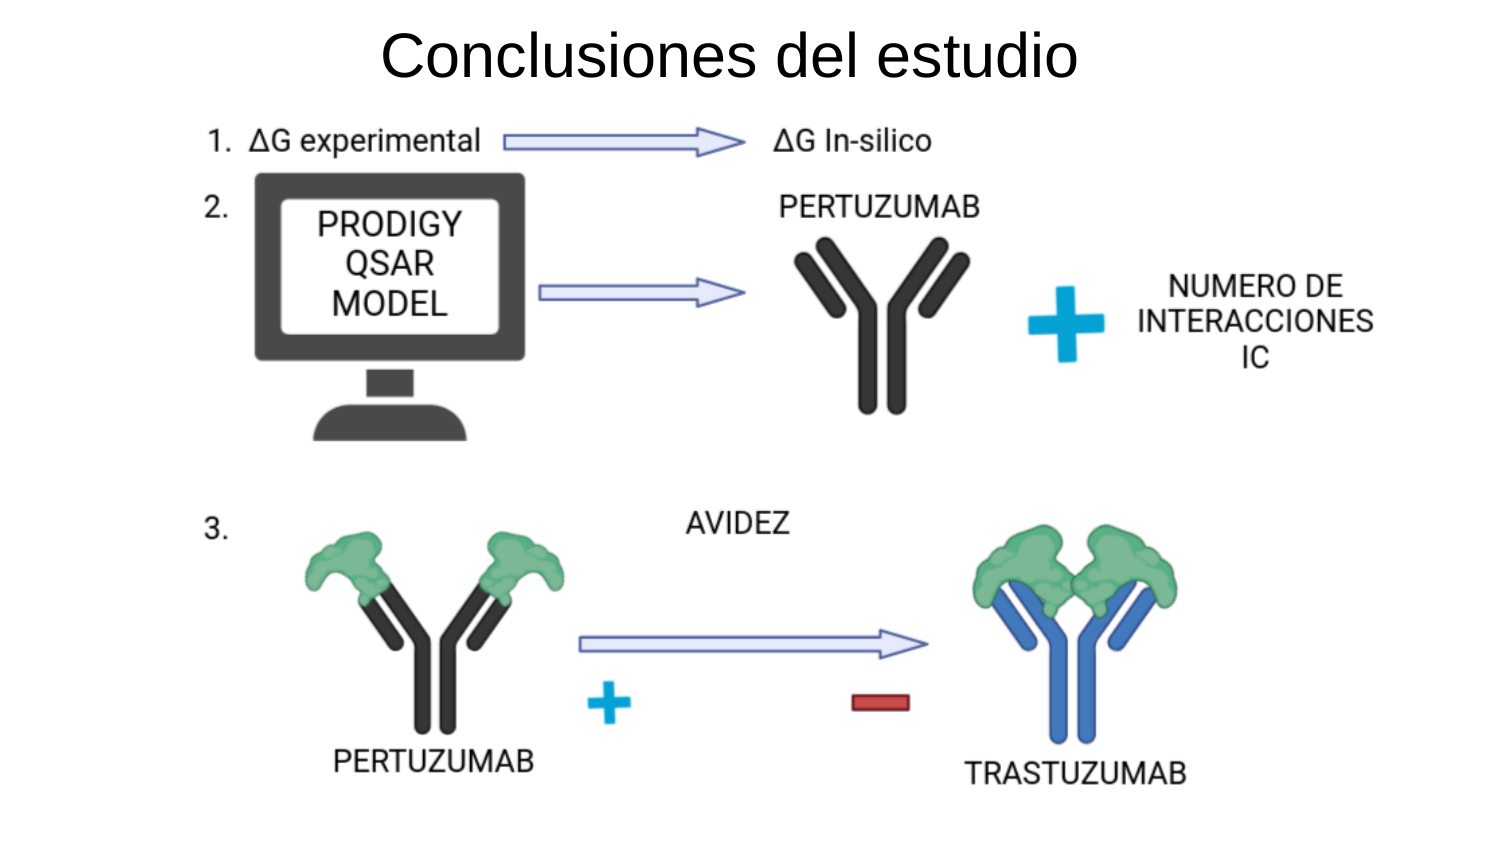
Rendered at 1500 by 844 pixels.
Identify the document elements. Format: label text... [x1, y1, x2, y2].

picture [176, 125, 1388, 798]
title Conclusiones del estudio [380, 0, 1122, 94]
